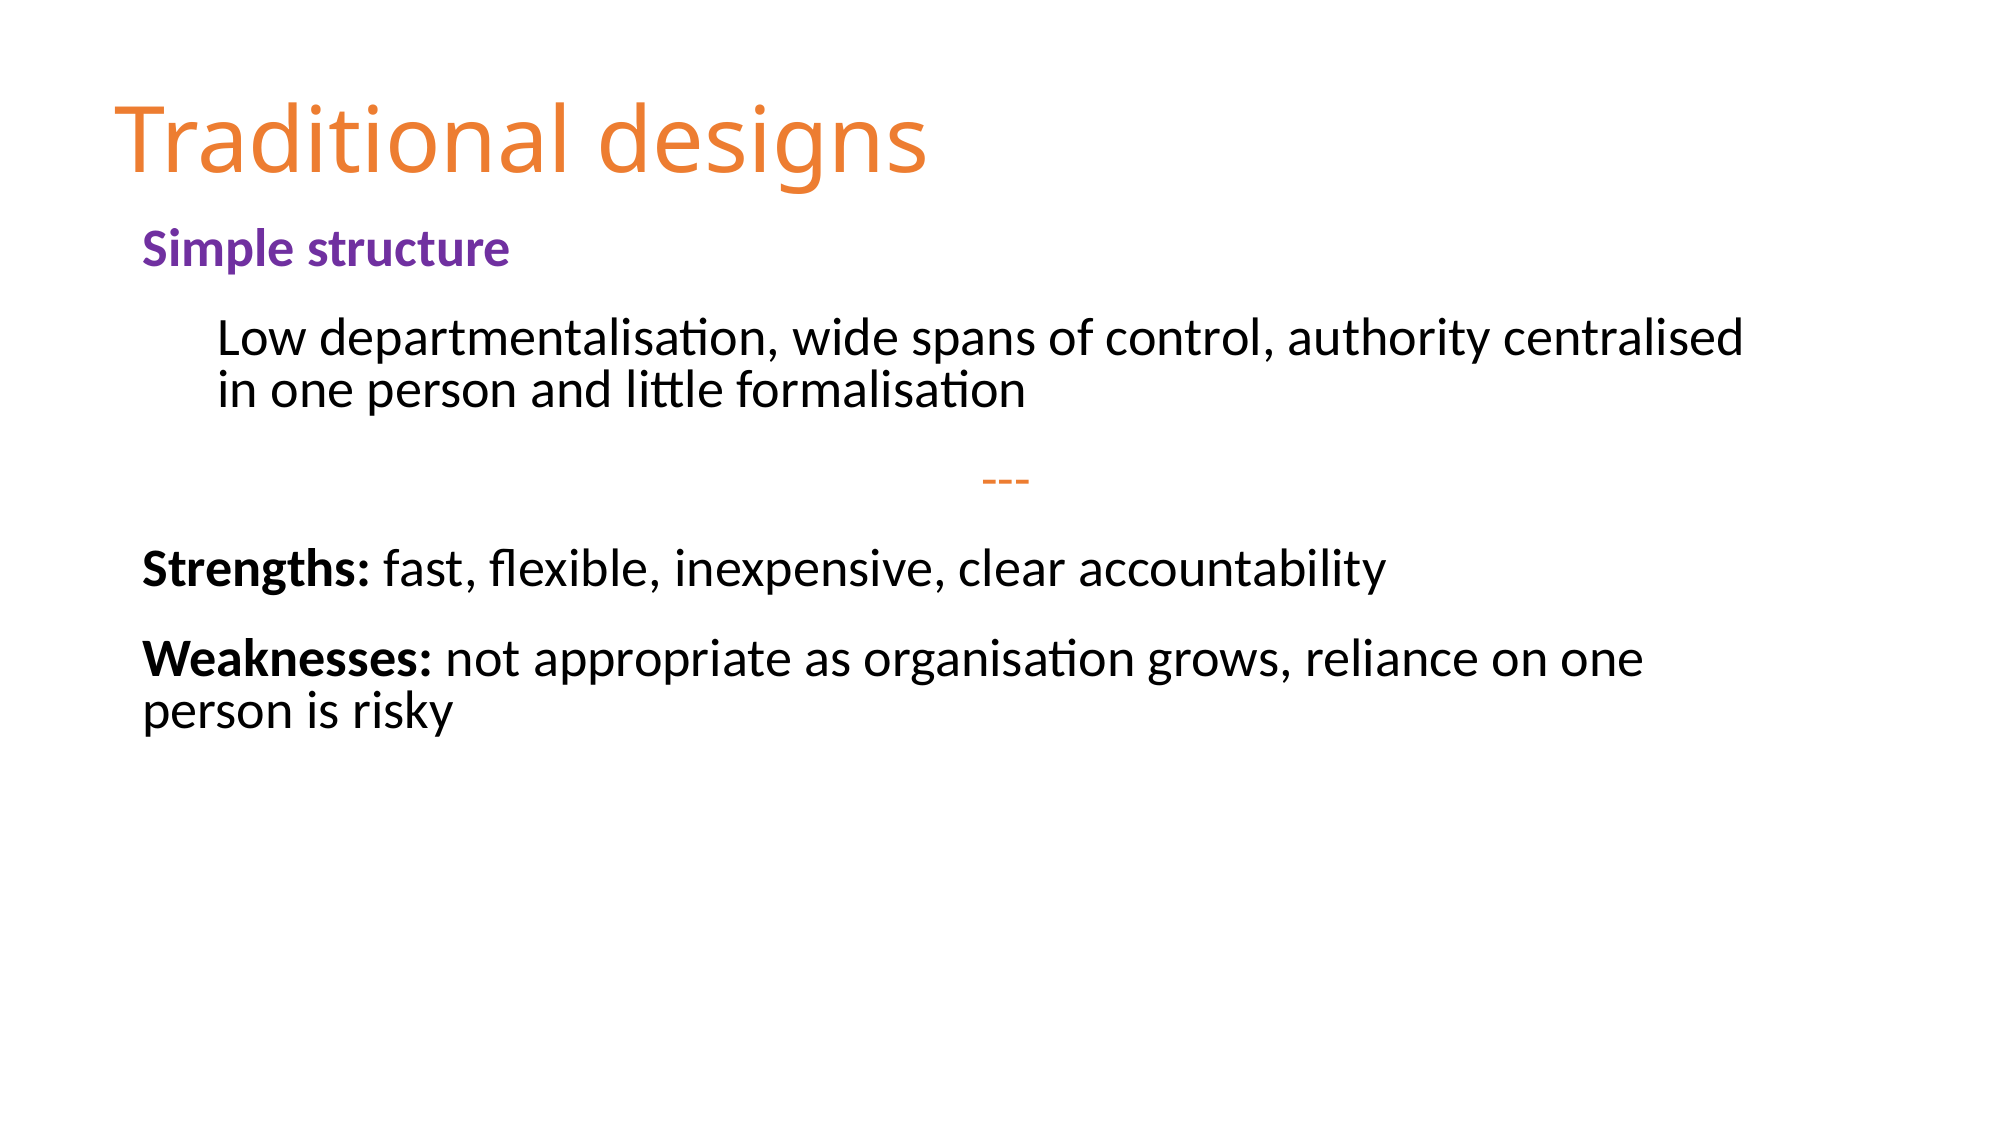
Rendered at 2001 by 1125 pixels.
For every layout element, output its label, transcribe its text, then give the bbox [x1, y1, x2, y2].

list Simple structure Low departmentalisation, wide spans of control, authority centralised in one person and little formalisation --- Strengths: fast, flexible, inexpensive, clear accountability Weaknesses: not appropriate as organisation grows, reliance on one person is risky [127, 217, 1810, 998]
title Traditional designs [99, 72, 1379, 215]
